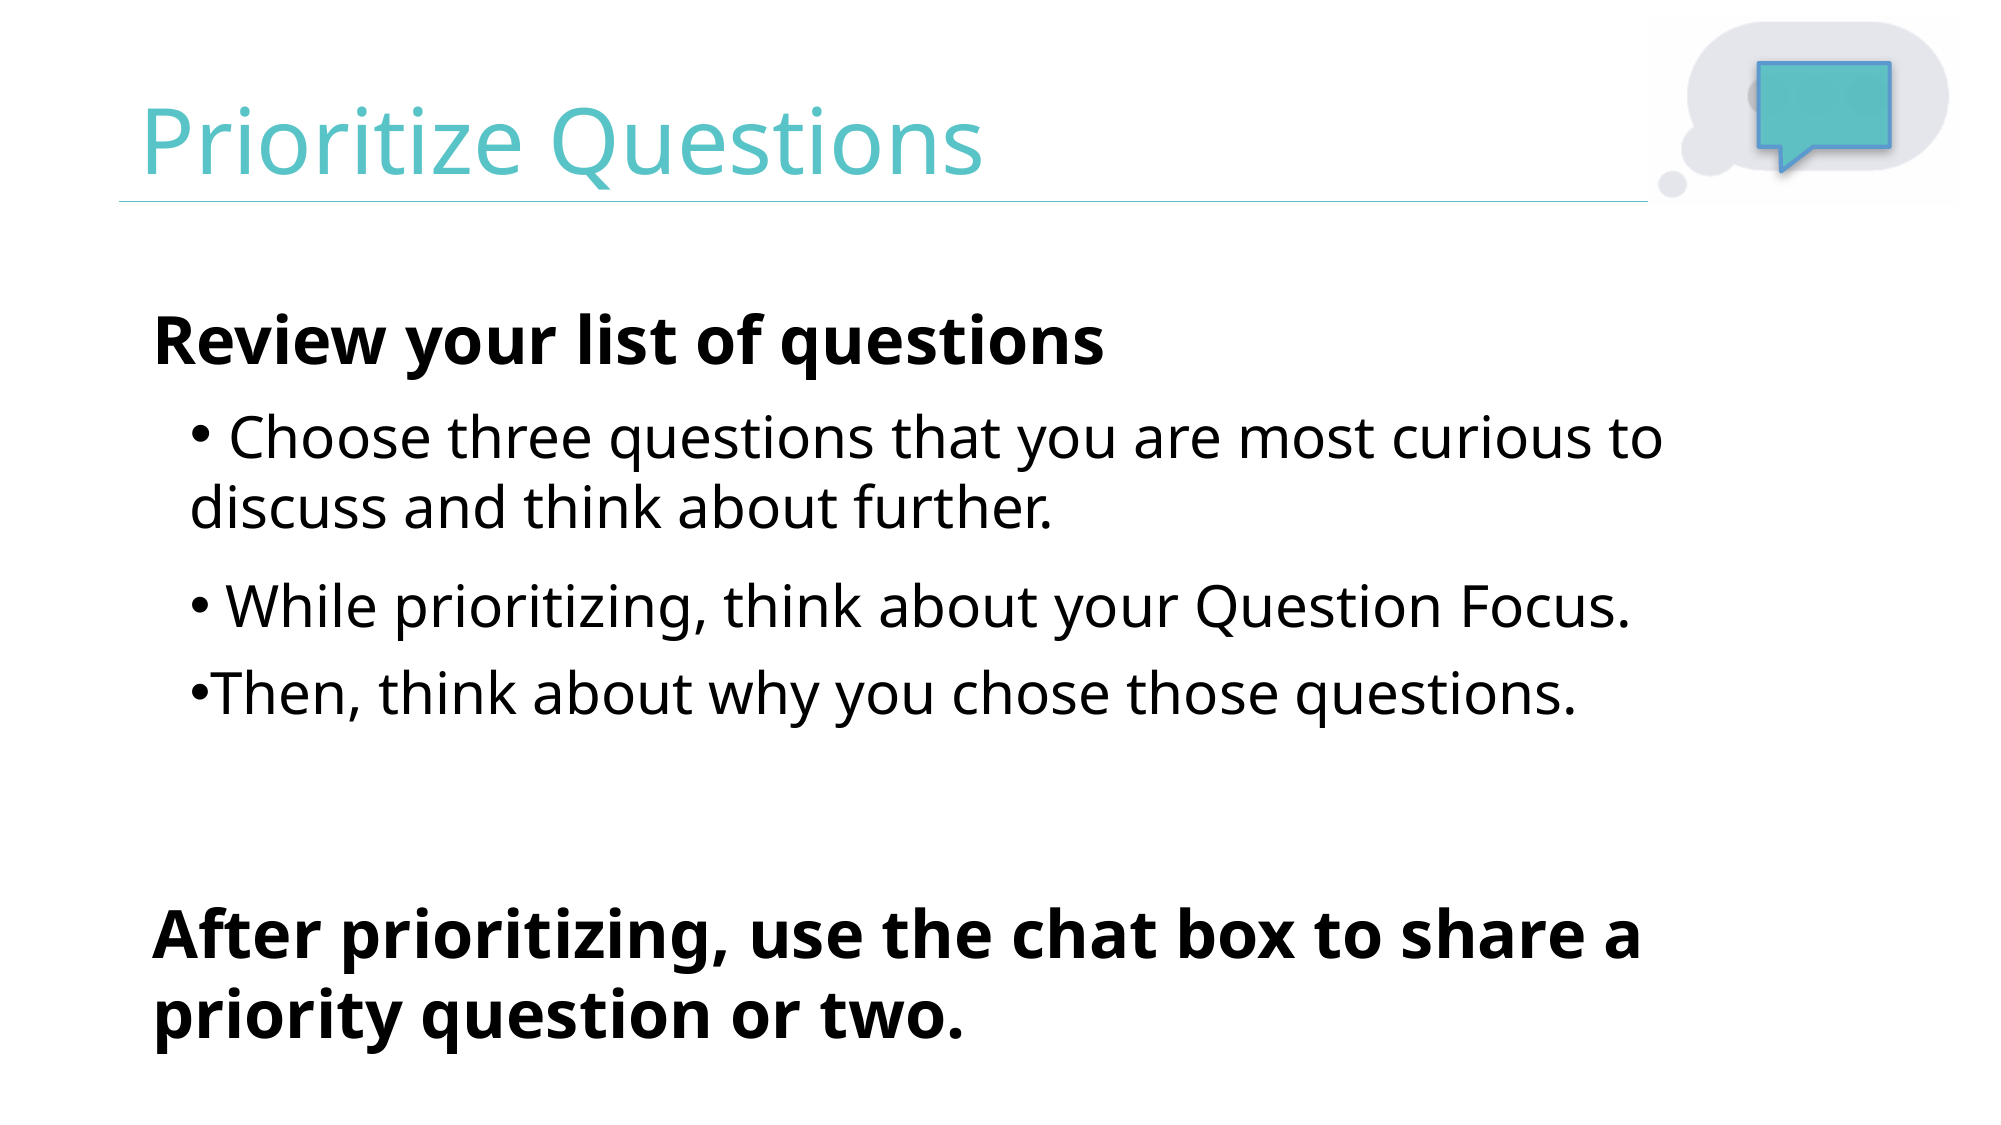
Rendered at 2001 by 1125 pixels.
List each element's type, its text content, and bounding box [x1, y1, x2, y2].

picture [1648, 14, 1959, 205]
list Review your list of questions Choose three questions that you are most curious to discuss and think about further. While prioritizing, think about your Question Focus. Then, think about why you chose those questions. [137, 299, 1863, 909]
text_box After prioritizing, use the chat box to share a priority question or two. [137, 884, 1850, 1060]
title Prioritize Questions [124, 36, 1850, 254]
